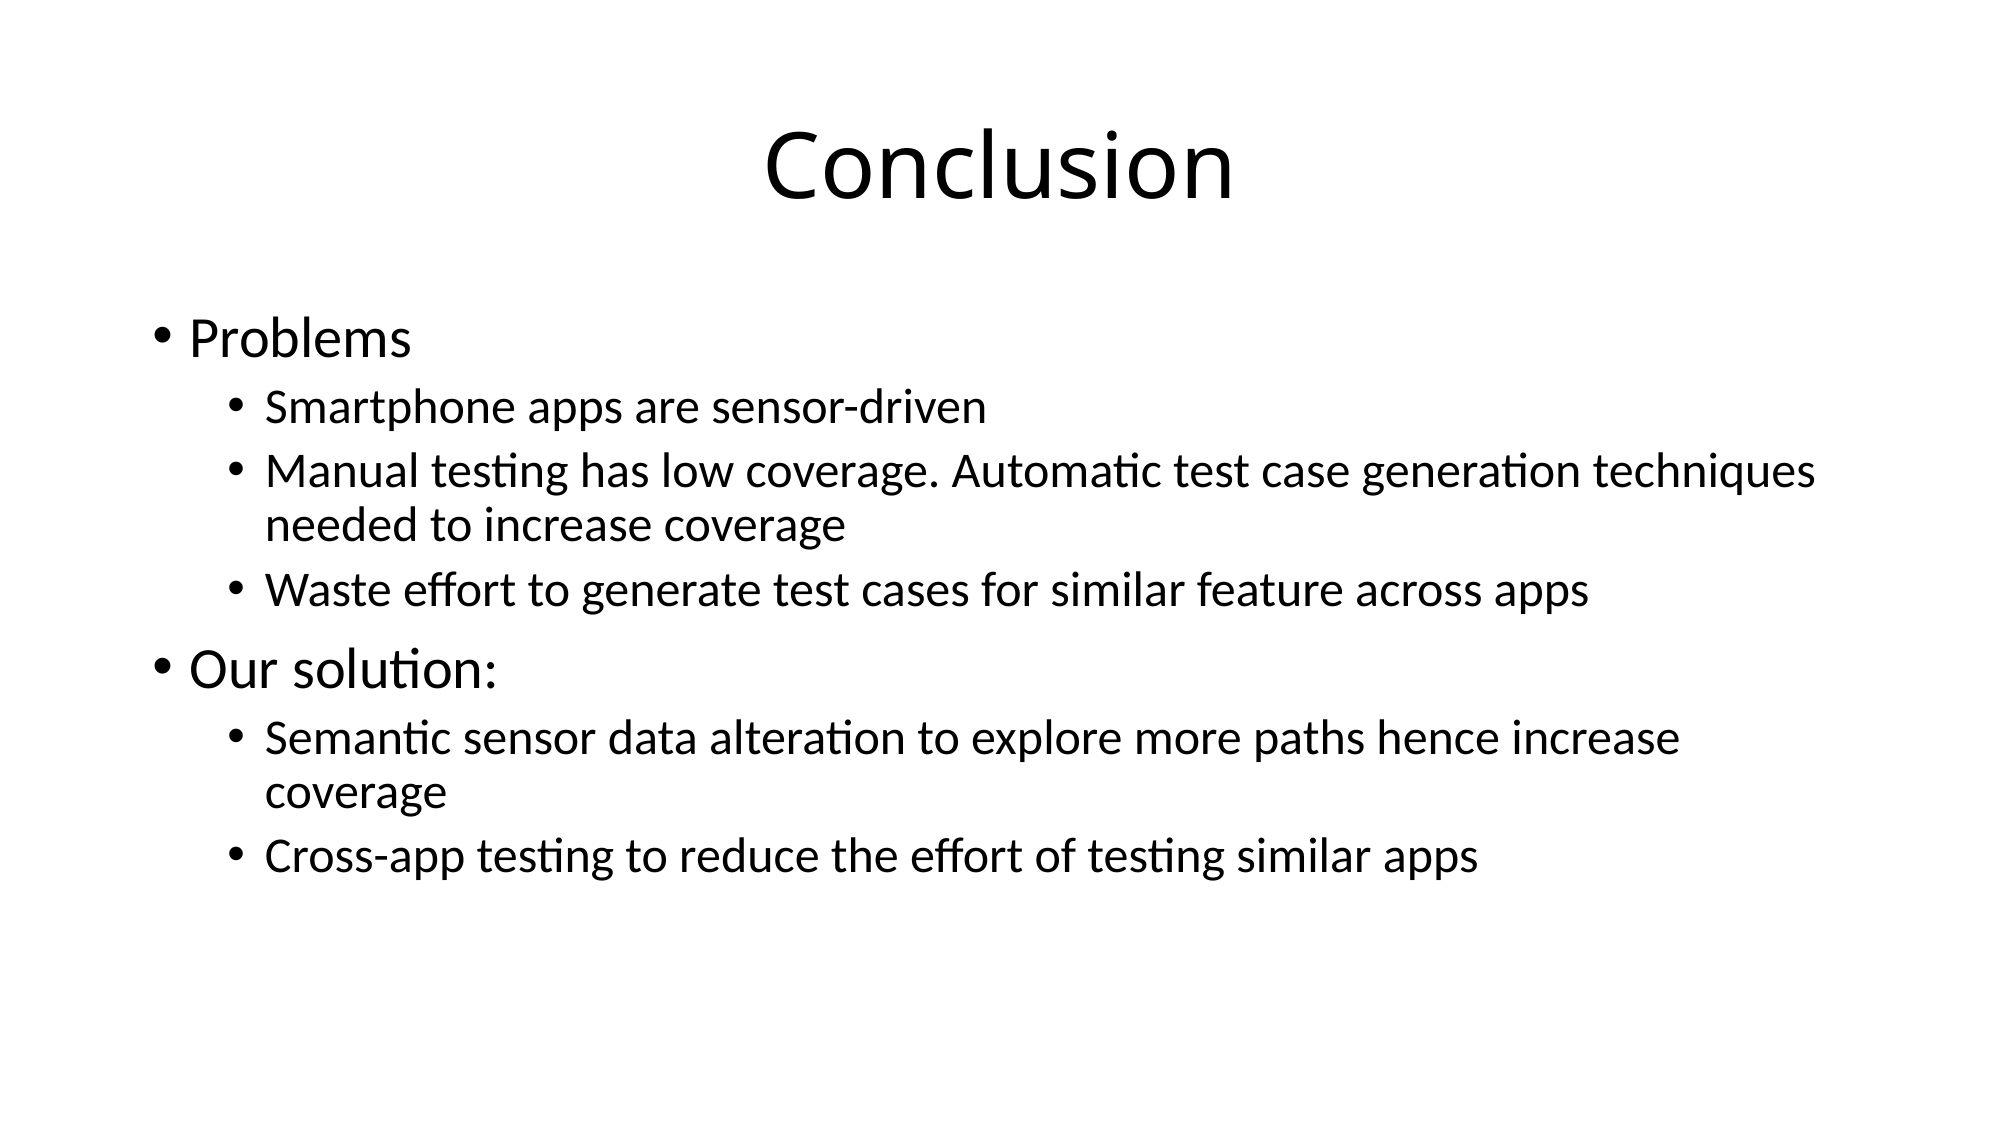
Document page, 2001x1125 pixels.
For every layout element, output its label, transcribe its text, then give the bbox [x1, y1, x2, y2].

list Problems Smartphone apps are sensor-driven Manual testing has low coverage. Automatic test case generation techniques needed to increase coverage Waste effort to generate test cases for similar feature across apps Our solution: Semantic sensor data alteration to explore more paths hence increase coverage Cross-app testing to reduce the effort of testing similar apps [137, 299, 1863, 1014]
title Conclusion [137, 59, 1863, 278]
